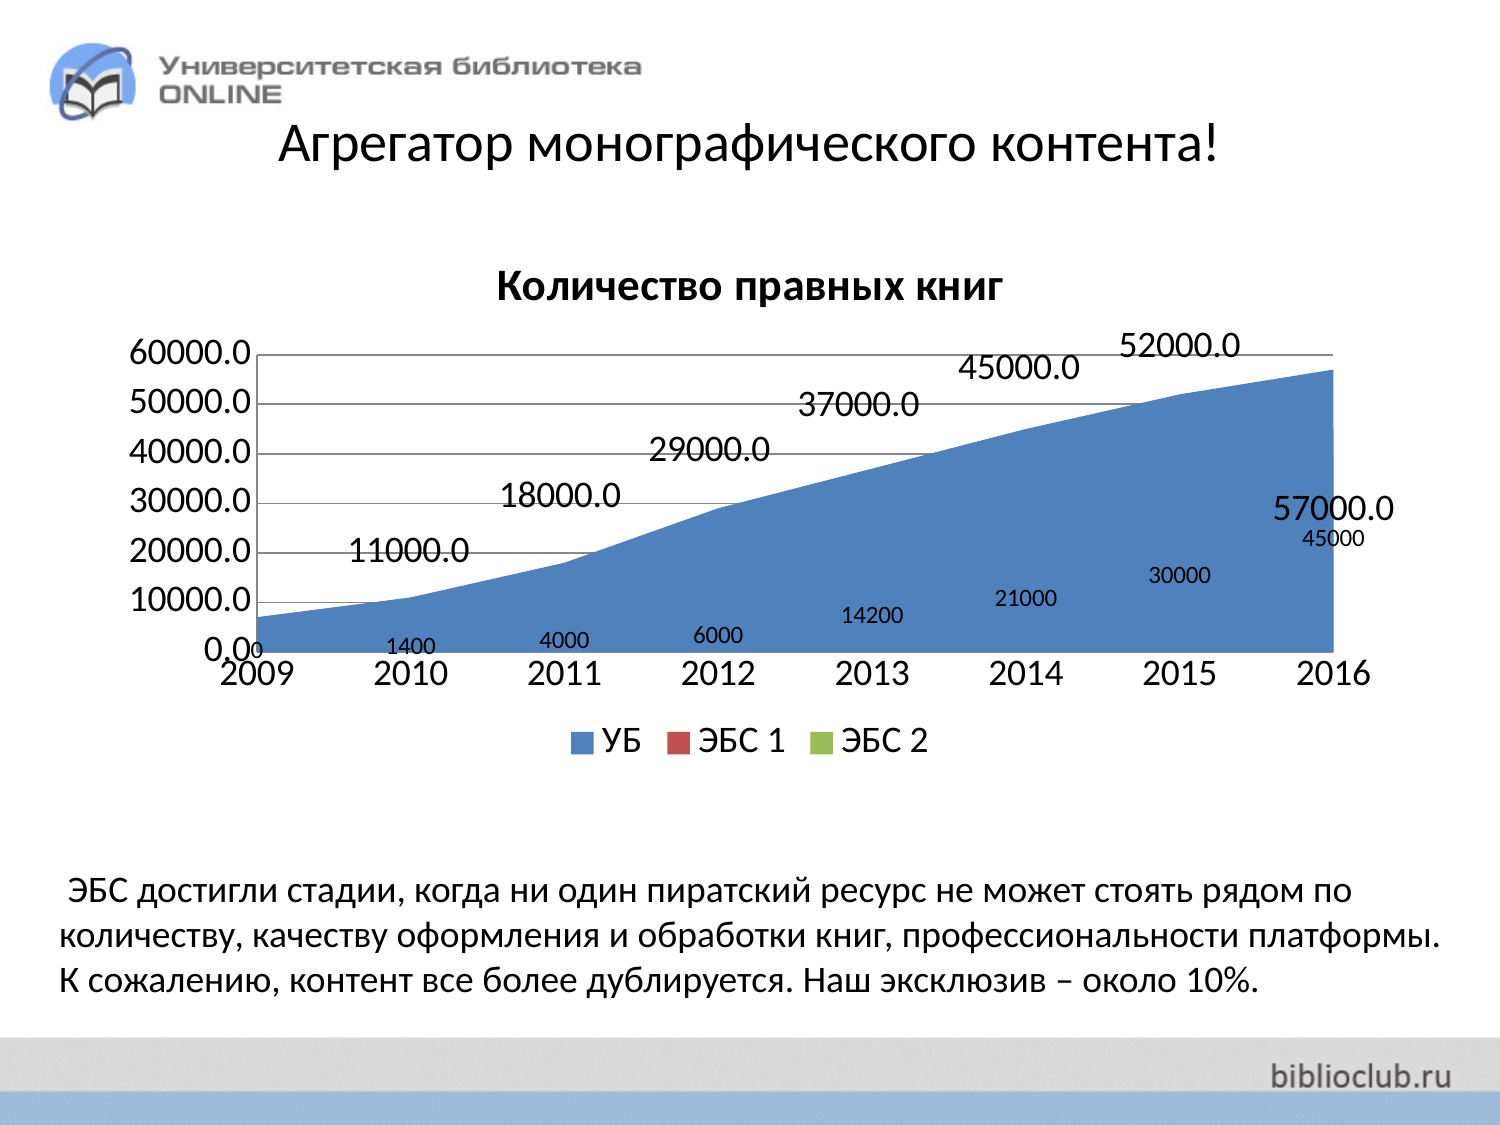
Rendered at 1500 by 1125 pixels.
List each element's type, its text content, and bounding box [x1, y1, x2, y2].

text_box ЭБС достигли стадии, когда ни один пиратский ресурс не может стоять рядом по количеству, качеству оформления и обработки книг, профессиональности платформы. К сожалению, контент все более дублируется. Наш эксклюзив – около 10%. [44, 857, 1471, 1008]
picture [0, 0, 1500, 1125]
chart [102, 234, 1398, 770]
title Агрегатор монографического контента! [75, 45, 1425, 233]
